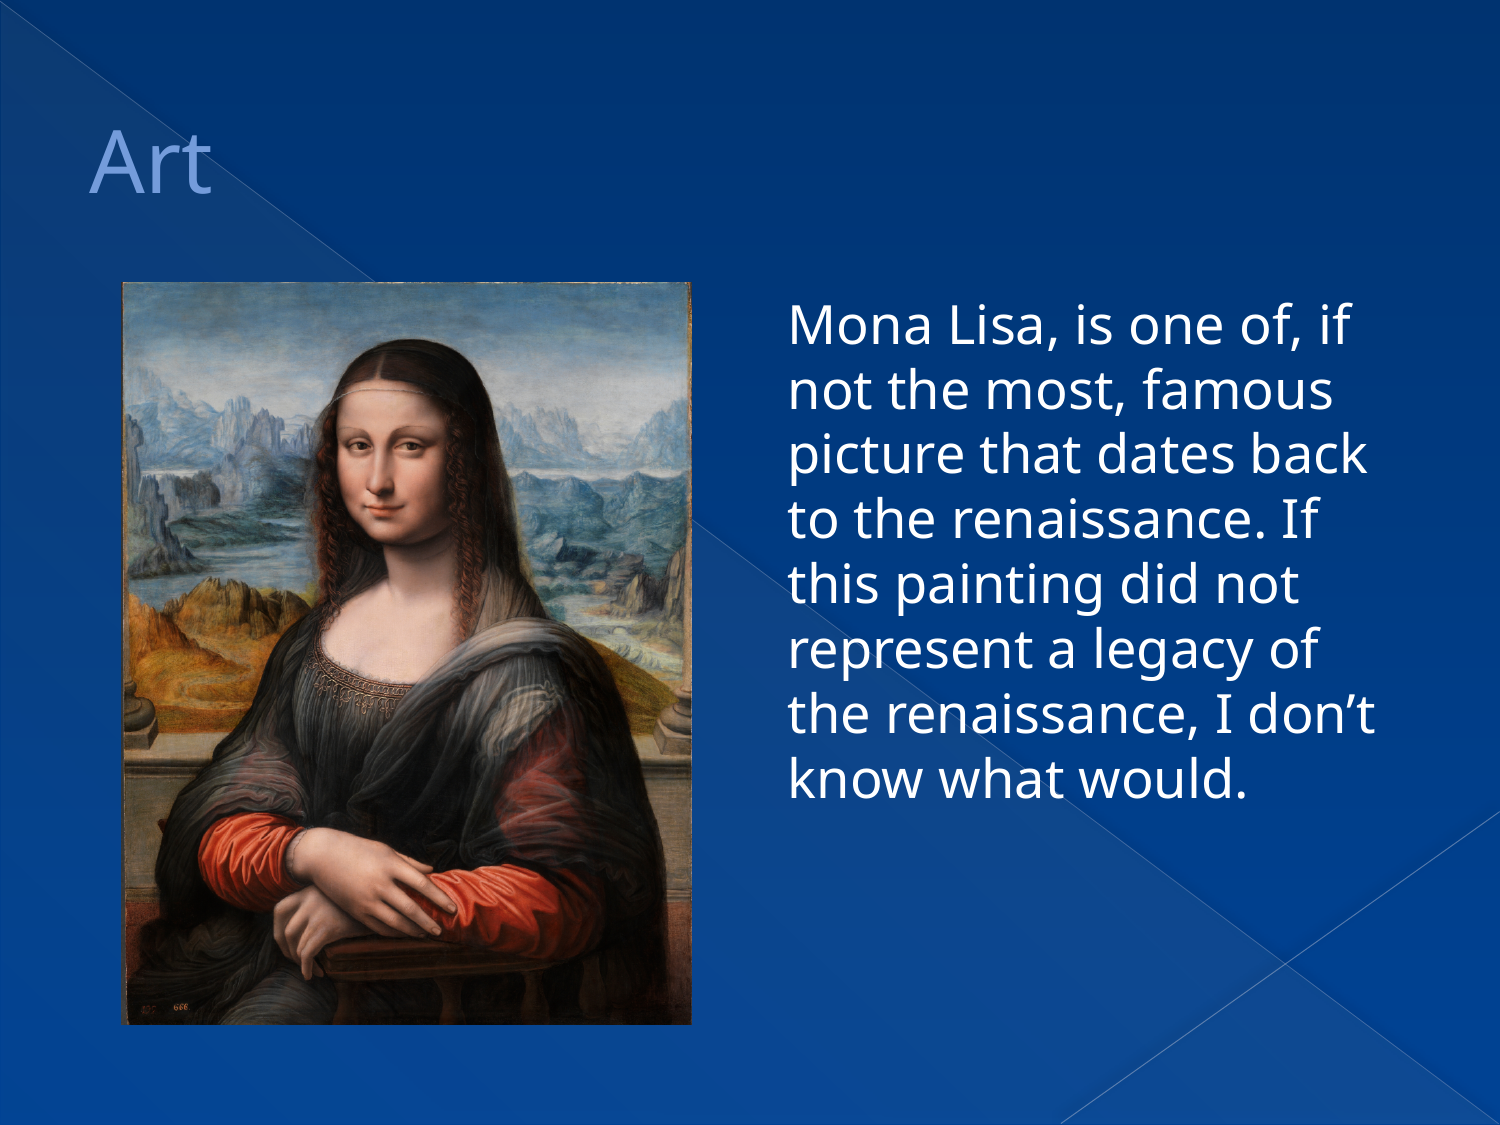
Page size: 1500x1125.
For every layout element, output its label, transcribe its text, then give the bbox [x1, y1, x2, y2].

title Art [75, 43, 1425, 274]
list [120, 282, 692, 1026]
list Mona Lisa, is one of, if not the most, famous picture that dates back to the renaissance. If this painting did not represent a legacy of the renaissance, I don’t know what would. [762, 282, 1425, 1025]
